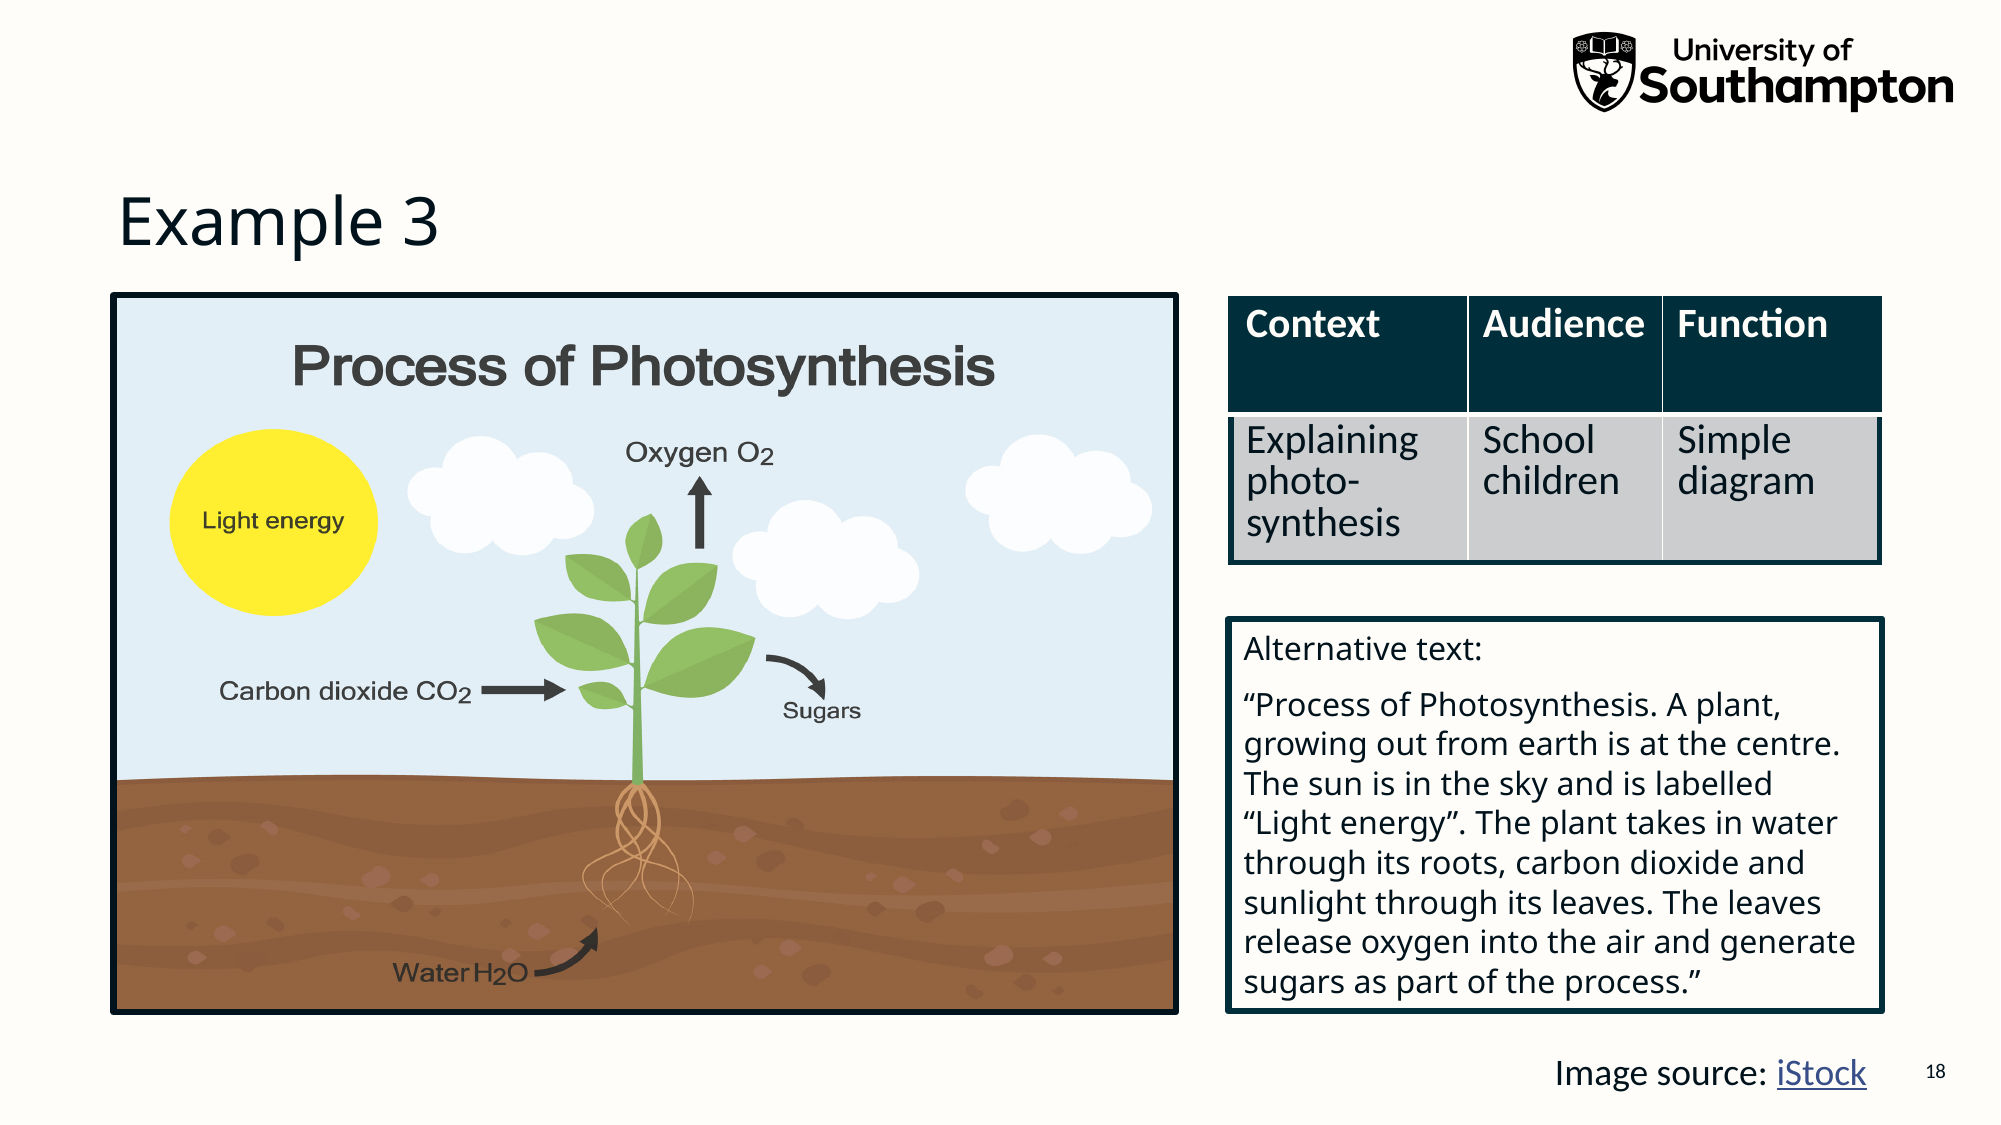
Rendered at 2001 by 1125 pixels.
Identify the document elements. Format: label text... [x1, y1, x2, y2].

table_header Context [1234, 301, 1467, 412]
text_box Alternative text: “Process of Photosynthesis. A plant, growing out from earth is at the centre. The sun is in the sky and is labelled “Light energy”. The plant takes in water through its roots, carbon dioxide and sunlight through its leaves. The leaves release oxygen into the air and generate sugars as part of the process.” [1228, 618, 1882, 1012]
picture [1568, 27, 1958, 117]
table_cell Explaining photo-synthesis [1234, 417, 1467, 560]
table_cell Simple diagram [1663, 417, 1877, 560]
table_header Function [1663, 301, 1877, 412]
title Example 3 [102, 113, 1882, 268]
table_cell School children [1469, 417, 1662, 560]
table_header Audience [1469, 301, 1662, 412]
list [116, 298, 1173, 1009]
text_box Image source: iStock [787, 1040, 1882, 1100]
